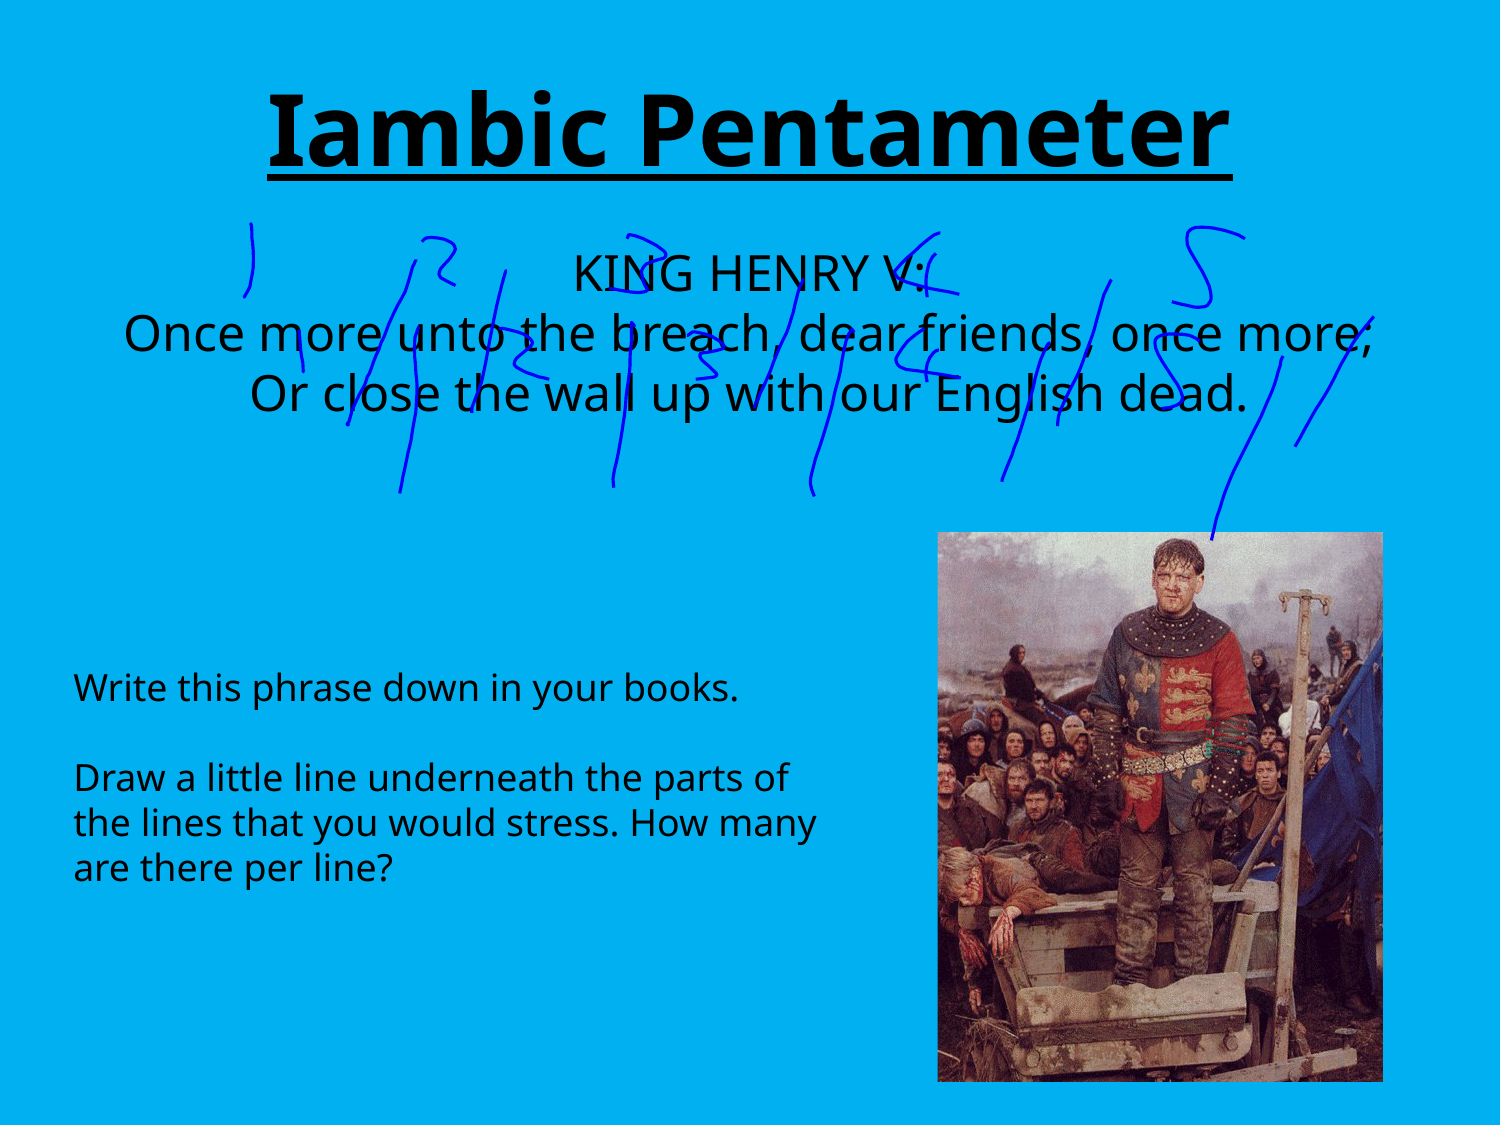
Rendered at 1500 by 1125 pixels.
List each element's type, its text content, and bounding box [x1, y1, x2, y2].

text_box [1154, 333, 1201, 410]
text_box [298, 329, 305, 373]
text_box [609, 233, 667, 294]
text_box [242, 223, 255, 298]
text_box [895, 327, 962, 383]
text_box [346, 258, 508, 425]
text_box KING HENRY V: Once more unto the breach, dear friends, once more; Or close the wall up with our English dead. [0, 234, 1500, 490]
text_box Iambic Pentameter [140, 58, 1360, 194]
text_box [686, 331, 725, 381]
text_box [1171, 226, 1246, 309]
text_box [399, 433, 413, 494]
text_box [1056, 279, 1113, 427]
text_box [511, 329, 550, 381]
text_box Write this phrase down in your books. Draw a little line underneath the parts of the lines that you would stress. How many are there per line? [58, 656, 868, 896]
text_box [421, 236, 457, 257]
text_box [1294, 315, 1375, 448]
text_box [612, 321, 636, 488]
text_box [809, 328, 855, 497]
text_box [1001, 342, 1051, 482]
text_box [753, 278, 805, 408]
text_box [1212, 355, 1284, 530]
picture [938, 531, 1382, 1081]
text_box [894, 232, 960, 298]
